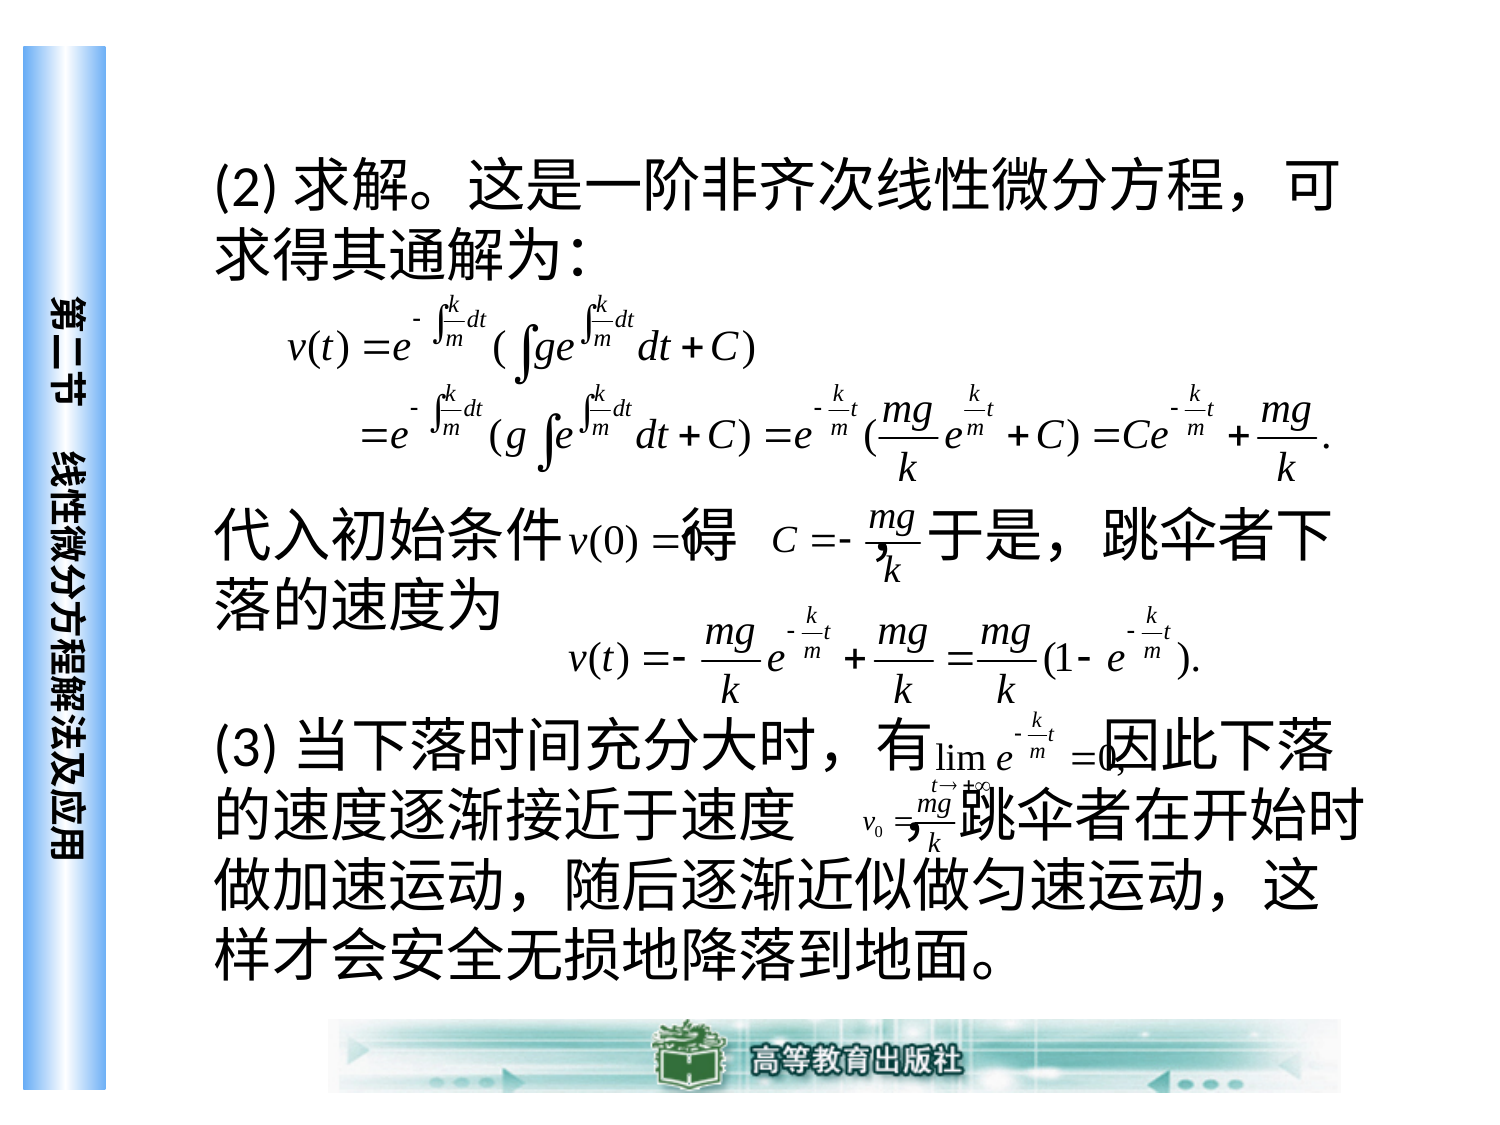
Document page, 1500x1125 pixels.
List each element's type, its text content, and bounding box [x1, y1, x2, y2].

picture [327, 1019, 1341, 1094]
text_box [562, 515, 710, 573]
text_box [351, 374, 1338, 491]
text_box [858, 784, 962, 859]
text_box (2)求解。这是一阶非齐次线性微分方程，可求得其通解为： 代入初始条件 得 ，于是，跳伞者下落的速度为 (3)当下落时间充分大时，有 因此下落的速度逐渐接近于速度 ，跳伞者在开始时做加速运动，随后逐渐近似做匀速运动，这样才会安全无损地降落到地面。 [199, 140, 1383, 996]
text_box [562, 597, 1207, 714]
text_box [280, 284, 762, 390]
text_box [766, 491, 929, 592]
text_box 第二节 线性微分方程解法及应用 [23, 281, 100, 879]
text_box [23, 46, 106, 1090]
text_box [925, 702, 1132, 803]
